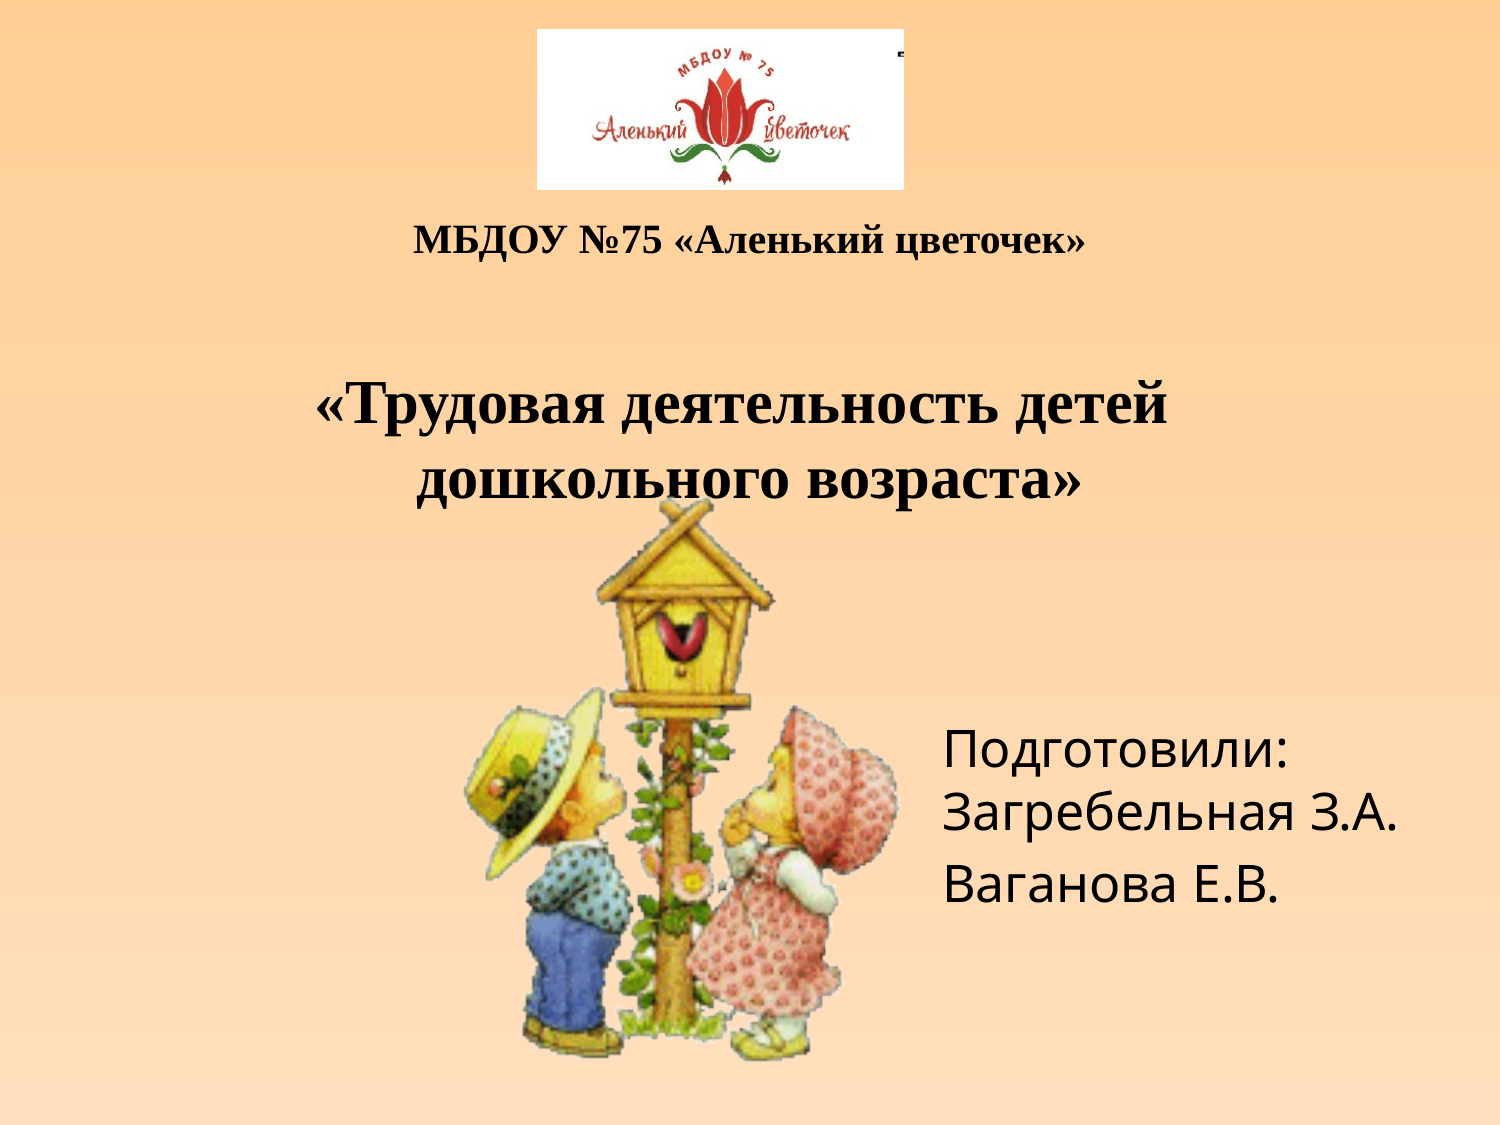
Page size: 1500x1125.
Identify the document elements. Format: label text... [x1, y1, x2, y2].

picture [537, 29, 904, 191]
title МБДОУ №75 «Аленький цветочек» «Трудовая деятельность детей дошкольного возраста» [112, 125, 1388, 398]
picture [452, 492, 917, 1072]
subtitle Подготовили: Загребельная З.А. Ваганова Е.В. [927, 637, 1459, 925]
